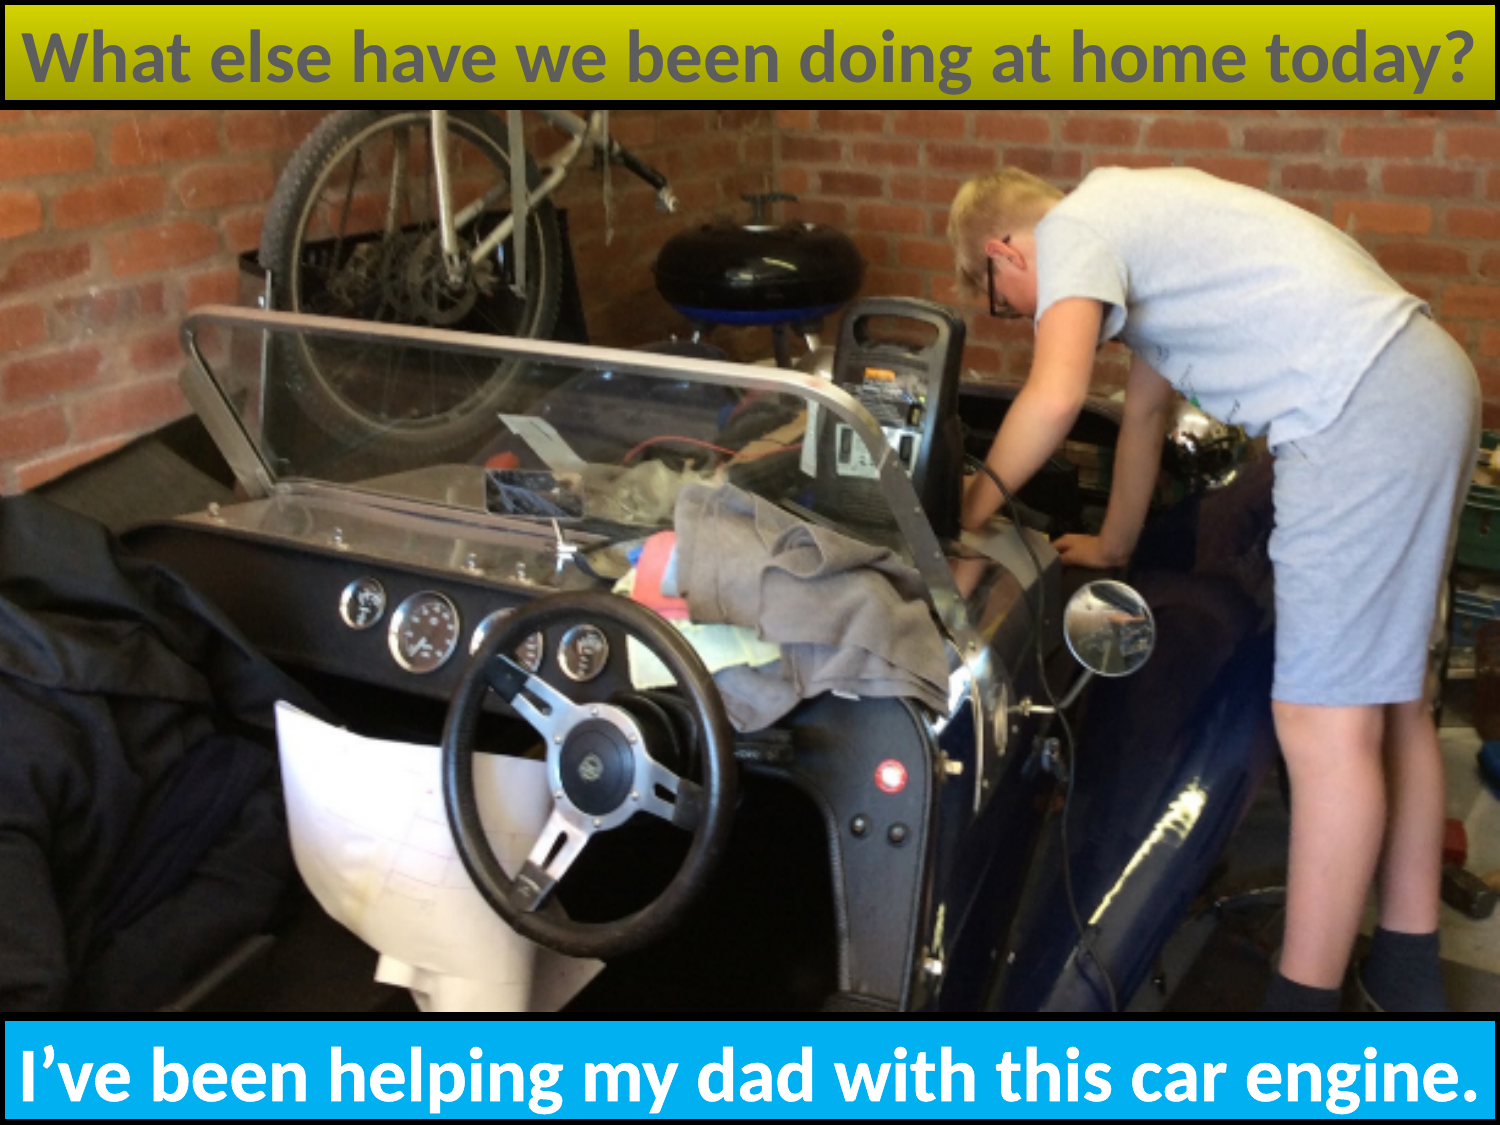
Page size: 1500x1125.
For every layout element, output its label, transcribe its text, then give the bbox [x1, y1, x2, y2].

picture [0, 60, 1500, 1125]
text_box What else have we been doing at home today? [0, 0, 1500, 60]
